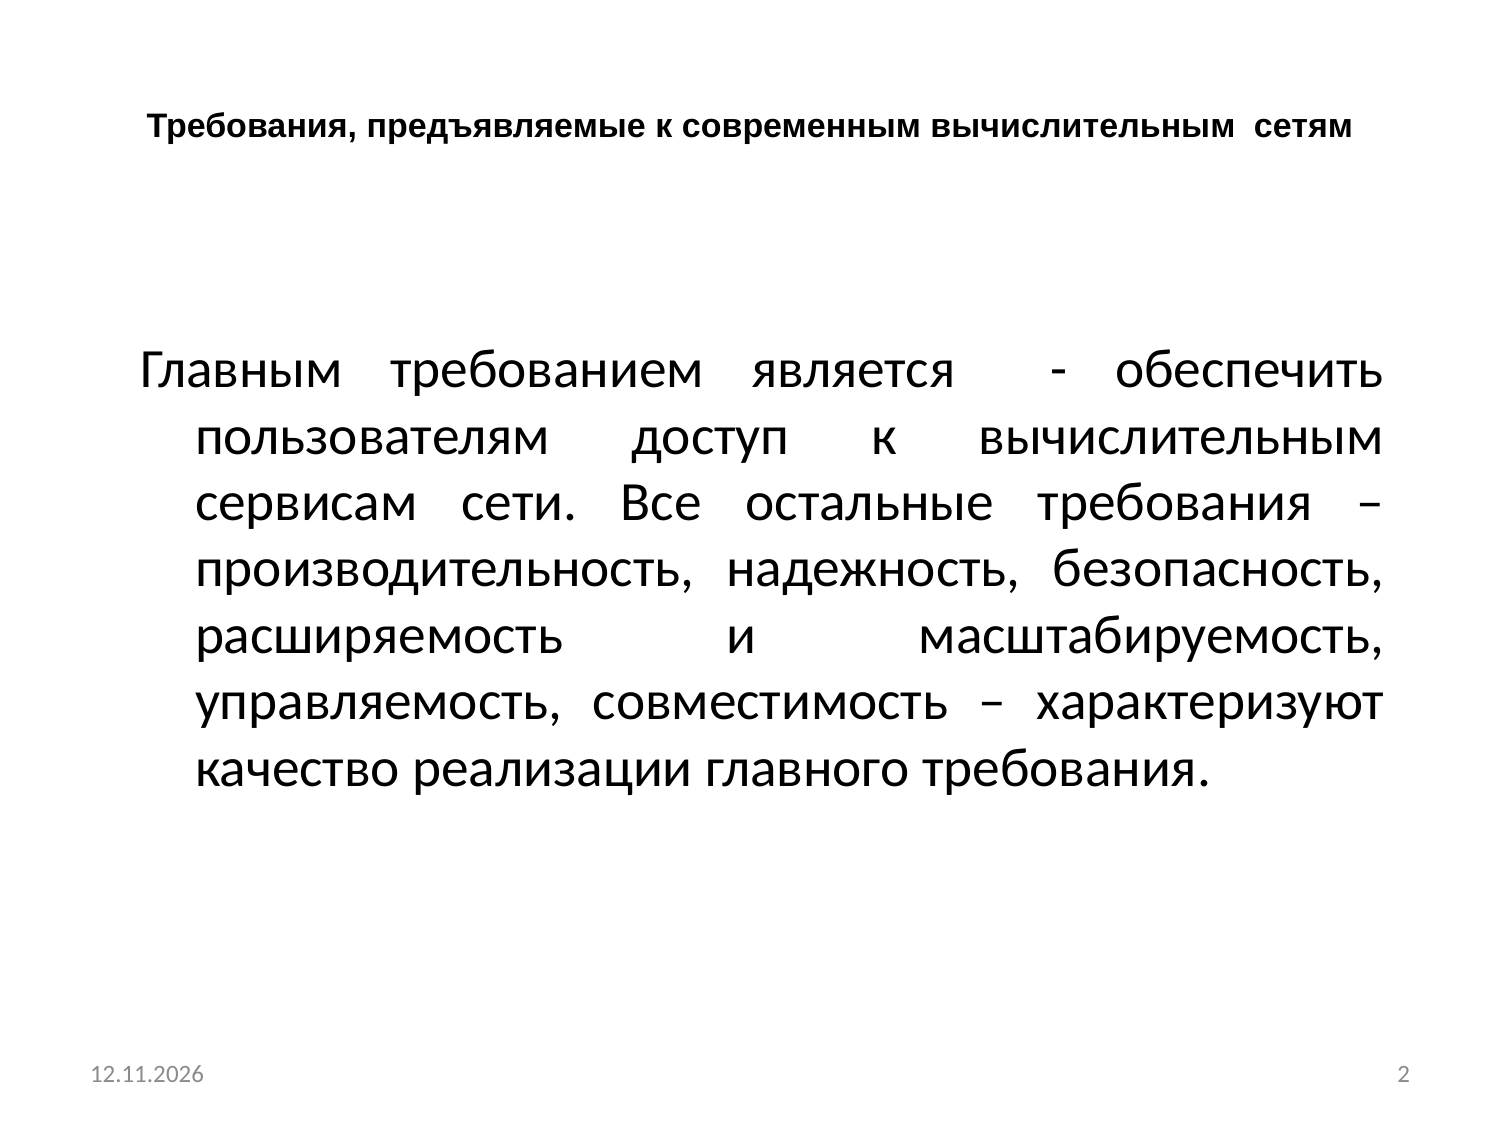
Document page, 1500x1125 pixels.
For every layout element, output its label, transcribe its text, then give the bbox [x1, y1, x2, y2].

slide_number 2 [1074, 1042, 1425, 1103]
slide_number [75, 1042, 425, 1103]
list Главным требованием является - обеспечить пользователям доступ к вычислительным сервисам сети. Все остальные требования – производительность, надежность, безопасность, расширяемость и масштабируемость, управляемость, совместимость – характеризуют качество реализации главного требования. [125, 324, 1400, 813]
title Требования, предъявляемые к современным вычислительным сетям [112, 50, 1388, 175]
